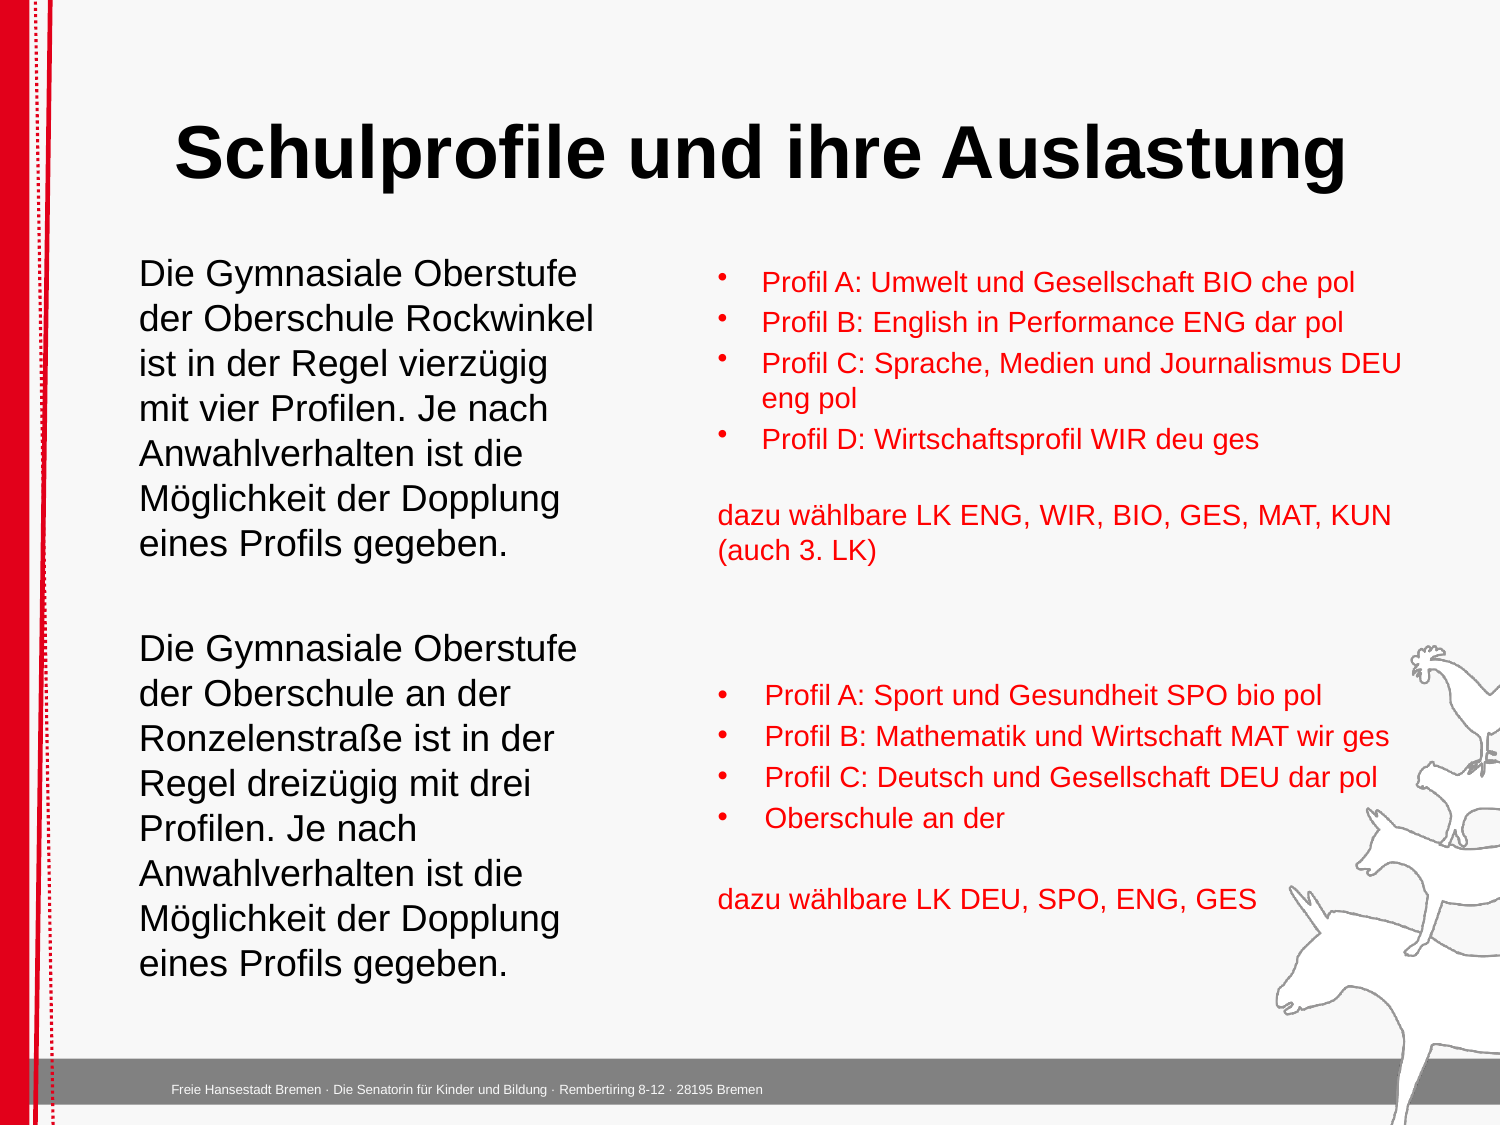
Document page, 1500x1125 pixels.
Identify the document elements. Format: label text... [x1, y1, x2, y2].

list Die Gymnasiale Oberstufe der Oberschule Rockwinkel ist in der Regel vierzügig mit vier Profilen. Je nach Anwahlverhalten ist die Möglichkeit der Dopplung eines Profils gegeben. Die Gymnasiale Oberstufe der Oberschule an der Ronzelenstraße ist in der Regel dreizügig mit drei Profilen. Je nach Anwahlverhalten ist die Möglichkeit der Dopplung eines Profils gegeben. [123, 241, 621, 988]
title Schulprofile und ihre Auslastung [159, 67, 1427, 242]
picture [1275, 645, 1500, 1125]
list Profil A: Umwelt und Gesellschaft BIO che pol Profil B: English in Performance ENG dar pol Profil C: Sprache, Medien und Journalismus DEU eng pol Profil D: Wirtschaftsprofil WIR deu ges dazu wählbare LK ENG, WIR, BIO, GES, MAT, KUN (auch 3. LK) Profil A: Sport und Gesundheit SPO bio pol Profil B: Mathematik und Wirtschaft MAT wir ges Profil C: Deutsch und Gesellschaft DEU dar pol Oberschule an der dazu wählbare LK DEU, SPO, ENG, GES [702, 255, 1465, 988]
